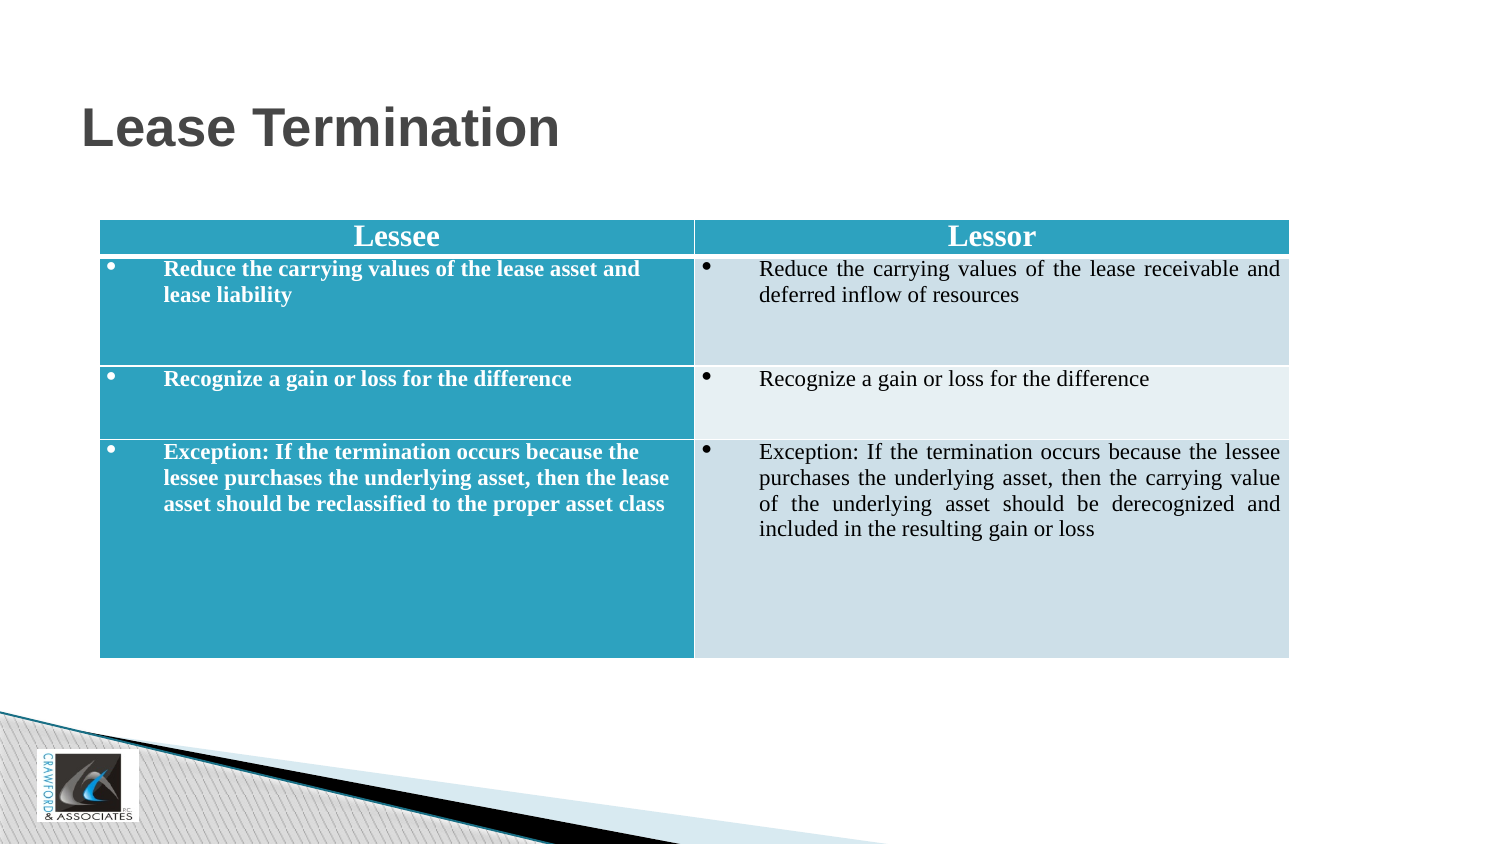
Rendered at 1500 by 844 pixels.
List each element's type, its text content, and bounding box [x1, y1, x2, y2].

table_cell Recognize a gain or loss for the difference [100, 367, 694, 439]
picture [37, 749, 139, 822]
table_cell Reduce the carrying values of the lease asset and lease liability [100, 259, 694, 365]
table_cell Exception: If the termination occurs because the lessee purchases the underlying asset, then the lease asset should be reclassified to the proper asset class [100, 440, 694, 658]
table_cell Exception: If the termination occurs because the lessee purchases the underlying asset, then the carrying value of the underlying asset should be derecognized and included in the resulting gain or loss [695, 440, 1289, 658]
table_header Lessee [100, 220, 694, 254]
table_header Lessor [695, 220, 1289, 254]
title Lease Termination [81, 60, 1357, 157]
table_cell Recognize a gain or loss for the difference [695, 367, 1289, 439]
table_cell Reduce the carrying values of the lease receivable and deferred inflow of resources [695, 259, 1289, 365]
